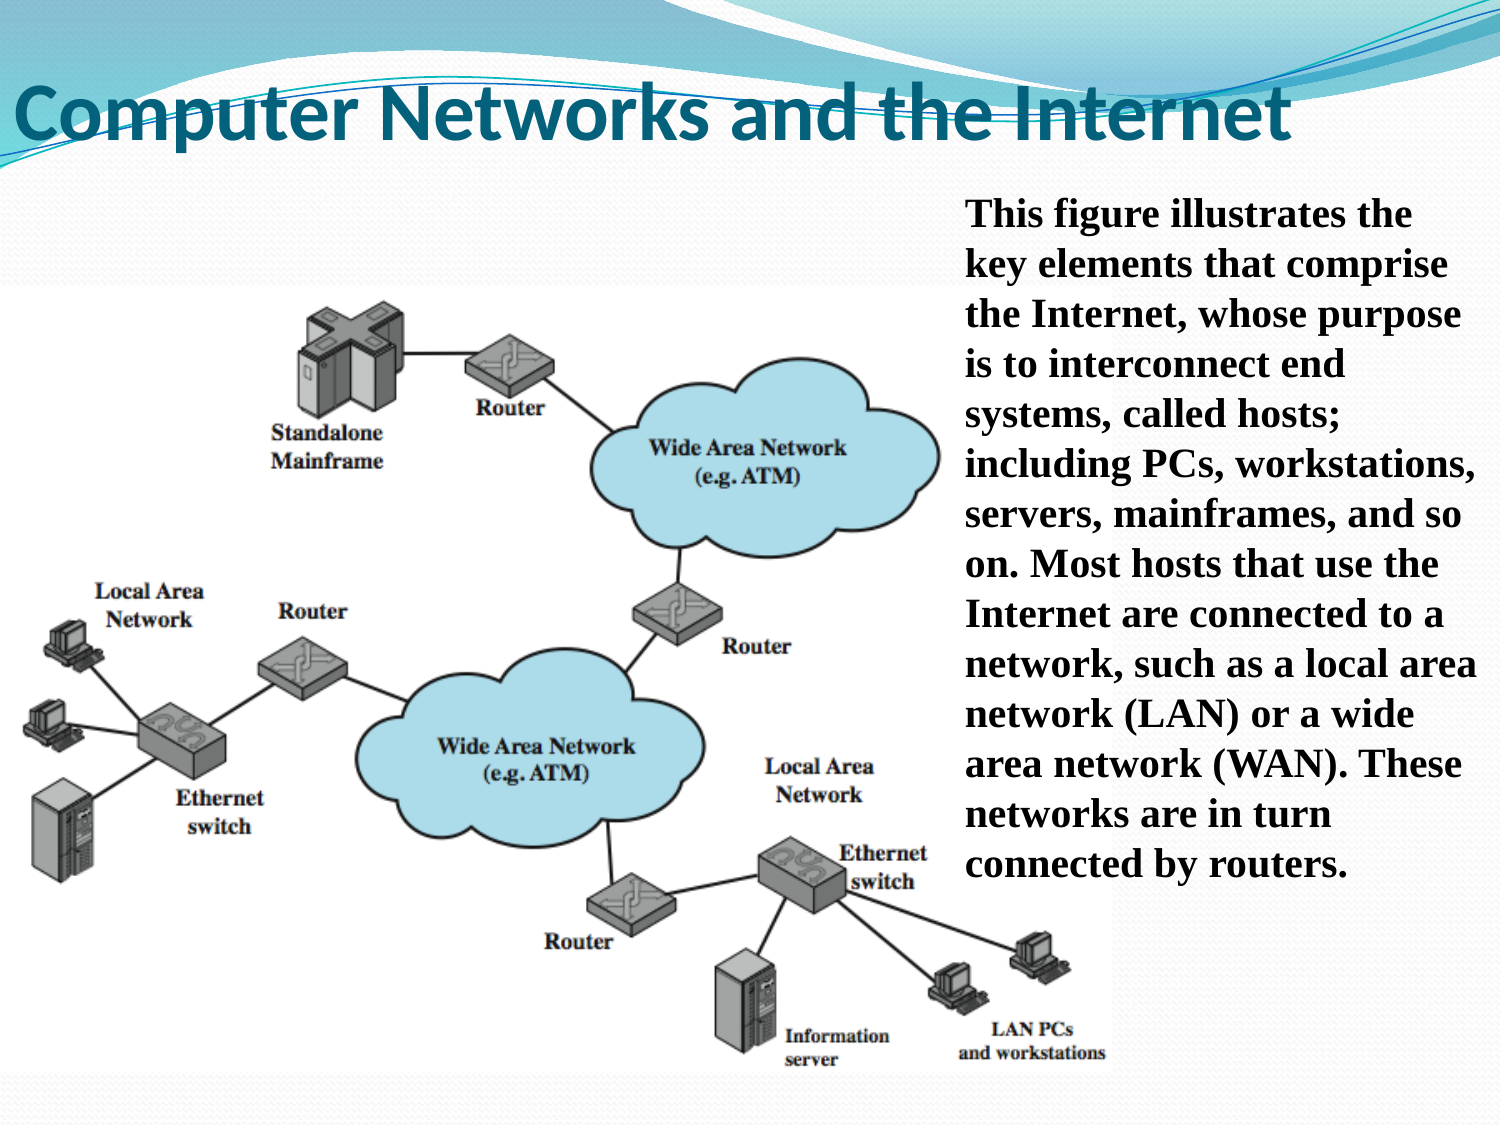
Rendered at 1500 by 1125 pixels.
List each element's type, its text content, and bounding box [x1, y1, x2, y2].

table_cell 300 GHz to 400 THz [1113, 289, 1119, 893]
picture [0, 287, 1113, 1072]
text_box Computer Networks and the Internet [0, 50, 1491, 165]
text_box This figure illustrates the key elements that comprise the Internet, whose purpose is to interconnect end systems, called hosts; including PCs, workstations, servers, mainframes, and so on. Most hosts that use the Internet are connected to a network, such as a local area network (LAN) or a wide area network (WAN). These networks are in turn connected by routers. [950, 177, 1500, 893]
